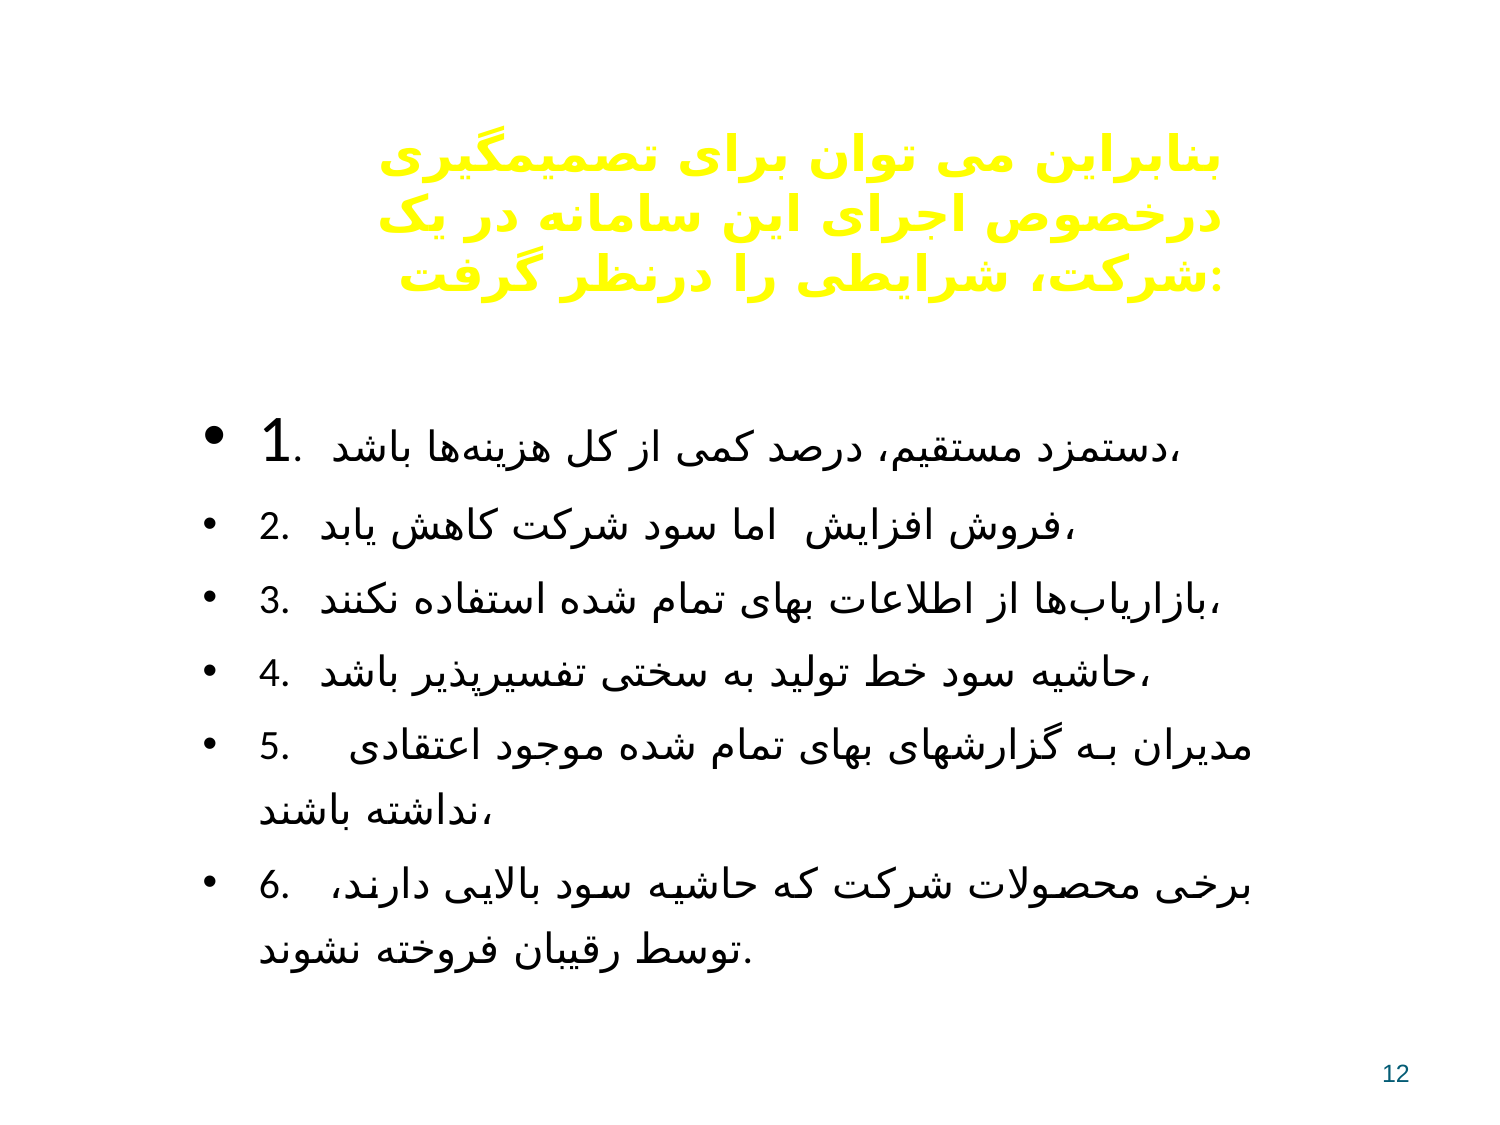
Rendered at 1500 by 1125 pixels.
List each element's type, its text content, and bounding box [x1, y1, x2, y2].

slide_number 12 [1074, 1042, 1425, 1103]
list 1. دستمزد مستقیم، درصد کمی از کل هزینه‌ها باشد، 2. فروش افزایش اما سود شرکت کاهش یابد، 3. بازاریاب‌ها از اطلاعات بهای تمام شده استفاده نکنند، 4. حاشیه سود خط تولید به سختی تفسیرپذیر باشد، 5. مدیران به گزارشهای بهای تمام شده موجود اعتقادی نداشته باشند، 6. برخی محصولات شرکت که حاشیه سود بالایی دارند، توسط رقیبان فروخته نشوند. [187, 363, 1269, 1067]
title بنابراین می توان برای تصمیمگیری درخصوص اجرای این سامانه در یک شرکت، شرایطی را درنظر گرفت: [253, 128, 1239, 293]
